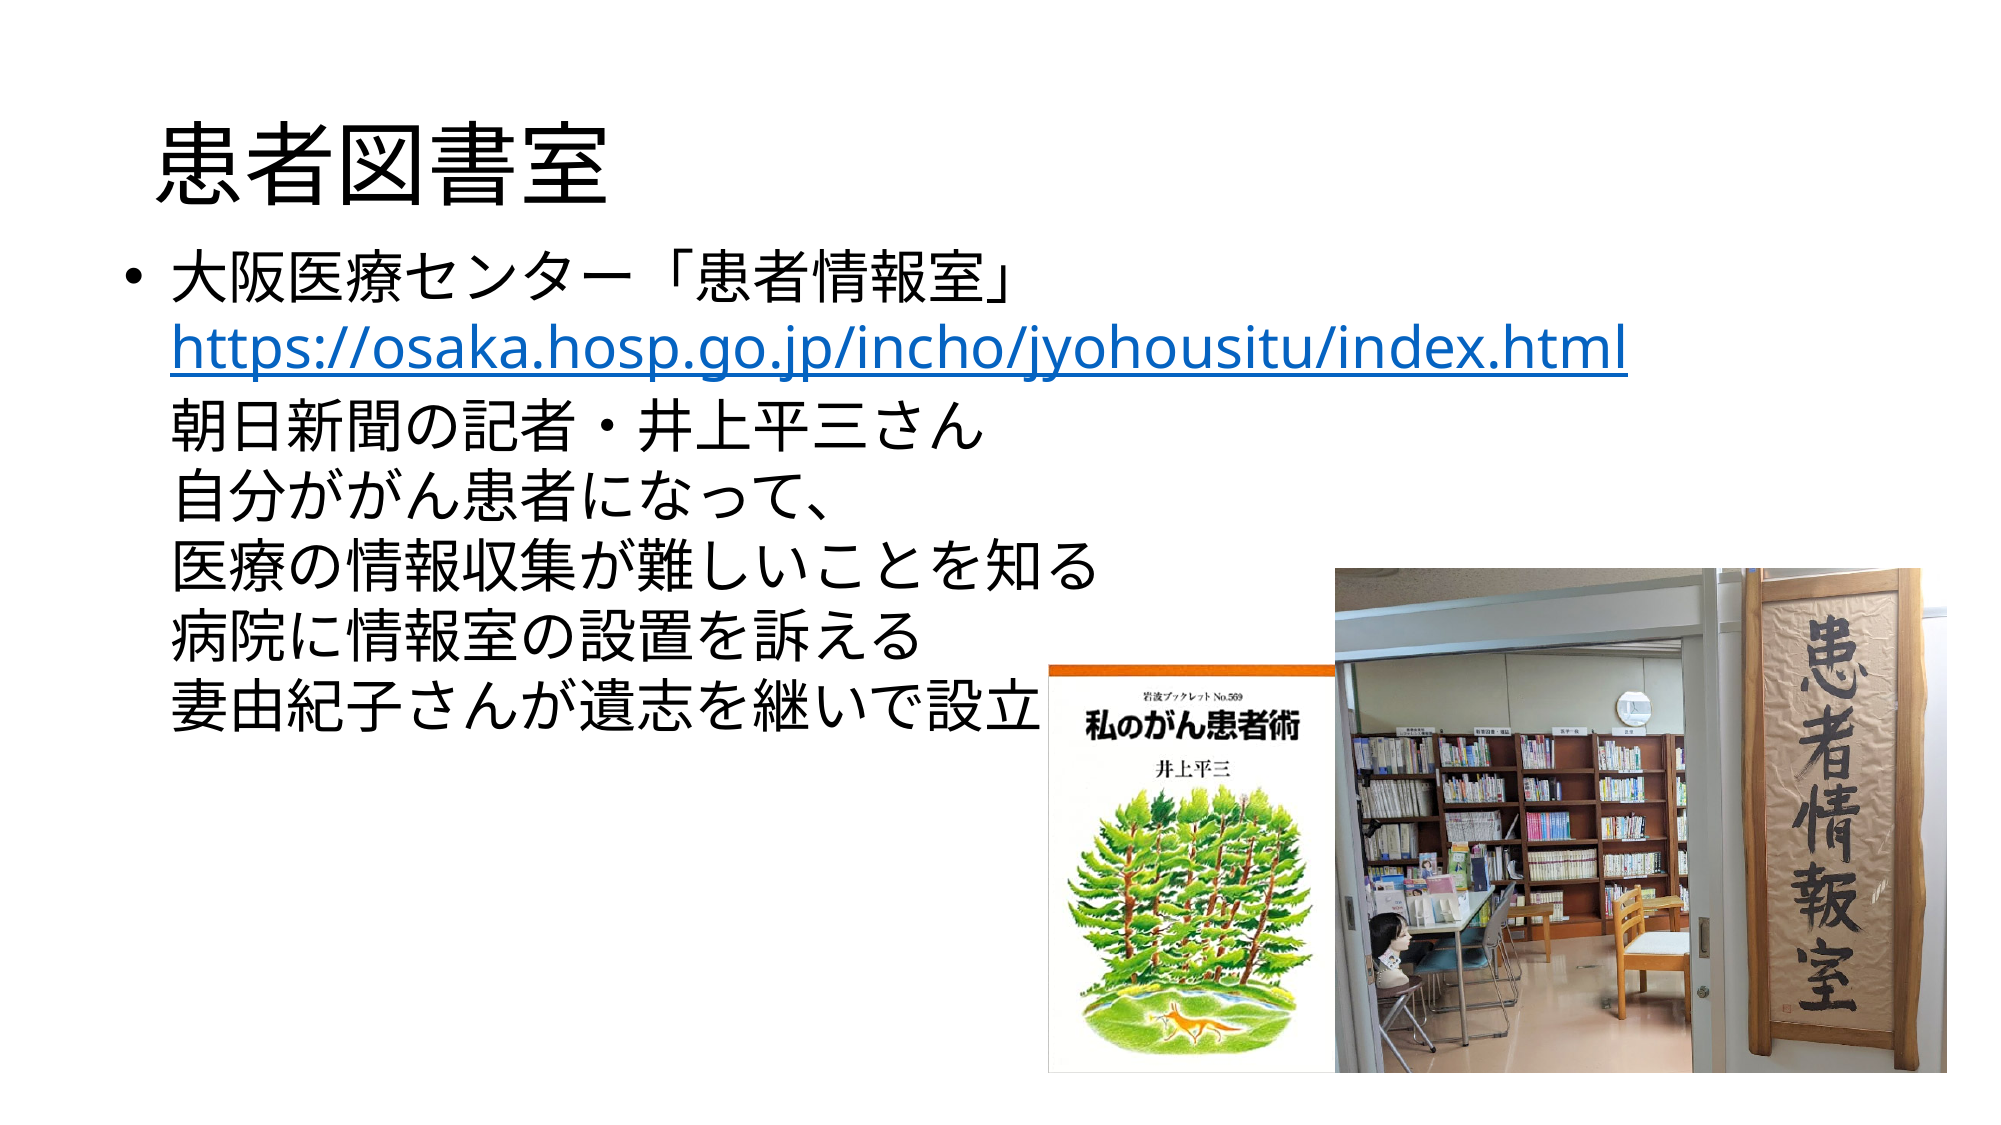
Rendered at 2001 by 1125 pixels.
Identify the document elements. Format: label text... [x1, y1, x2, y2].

text_box 大阪医療センター「患者情報室」 https://osaka.hosp.go.jp/incho/jyohousitu/index.html 朝日新聞の記者・井上平三さん 自分ががん患者になって、 医療の情報収集が難しいことを知る 病院に情報室の設置を訴える 妻由紀子さんが遺志を継いで設立 [108, 232, 1863, 817]
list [1335, 568, 1947, 1073]
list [1048, 664, 1336, 1074]
title 患者図書室 [137, 59, 1863, 232]
